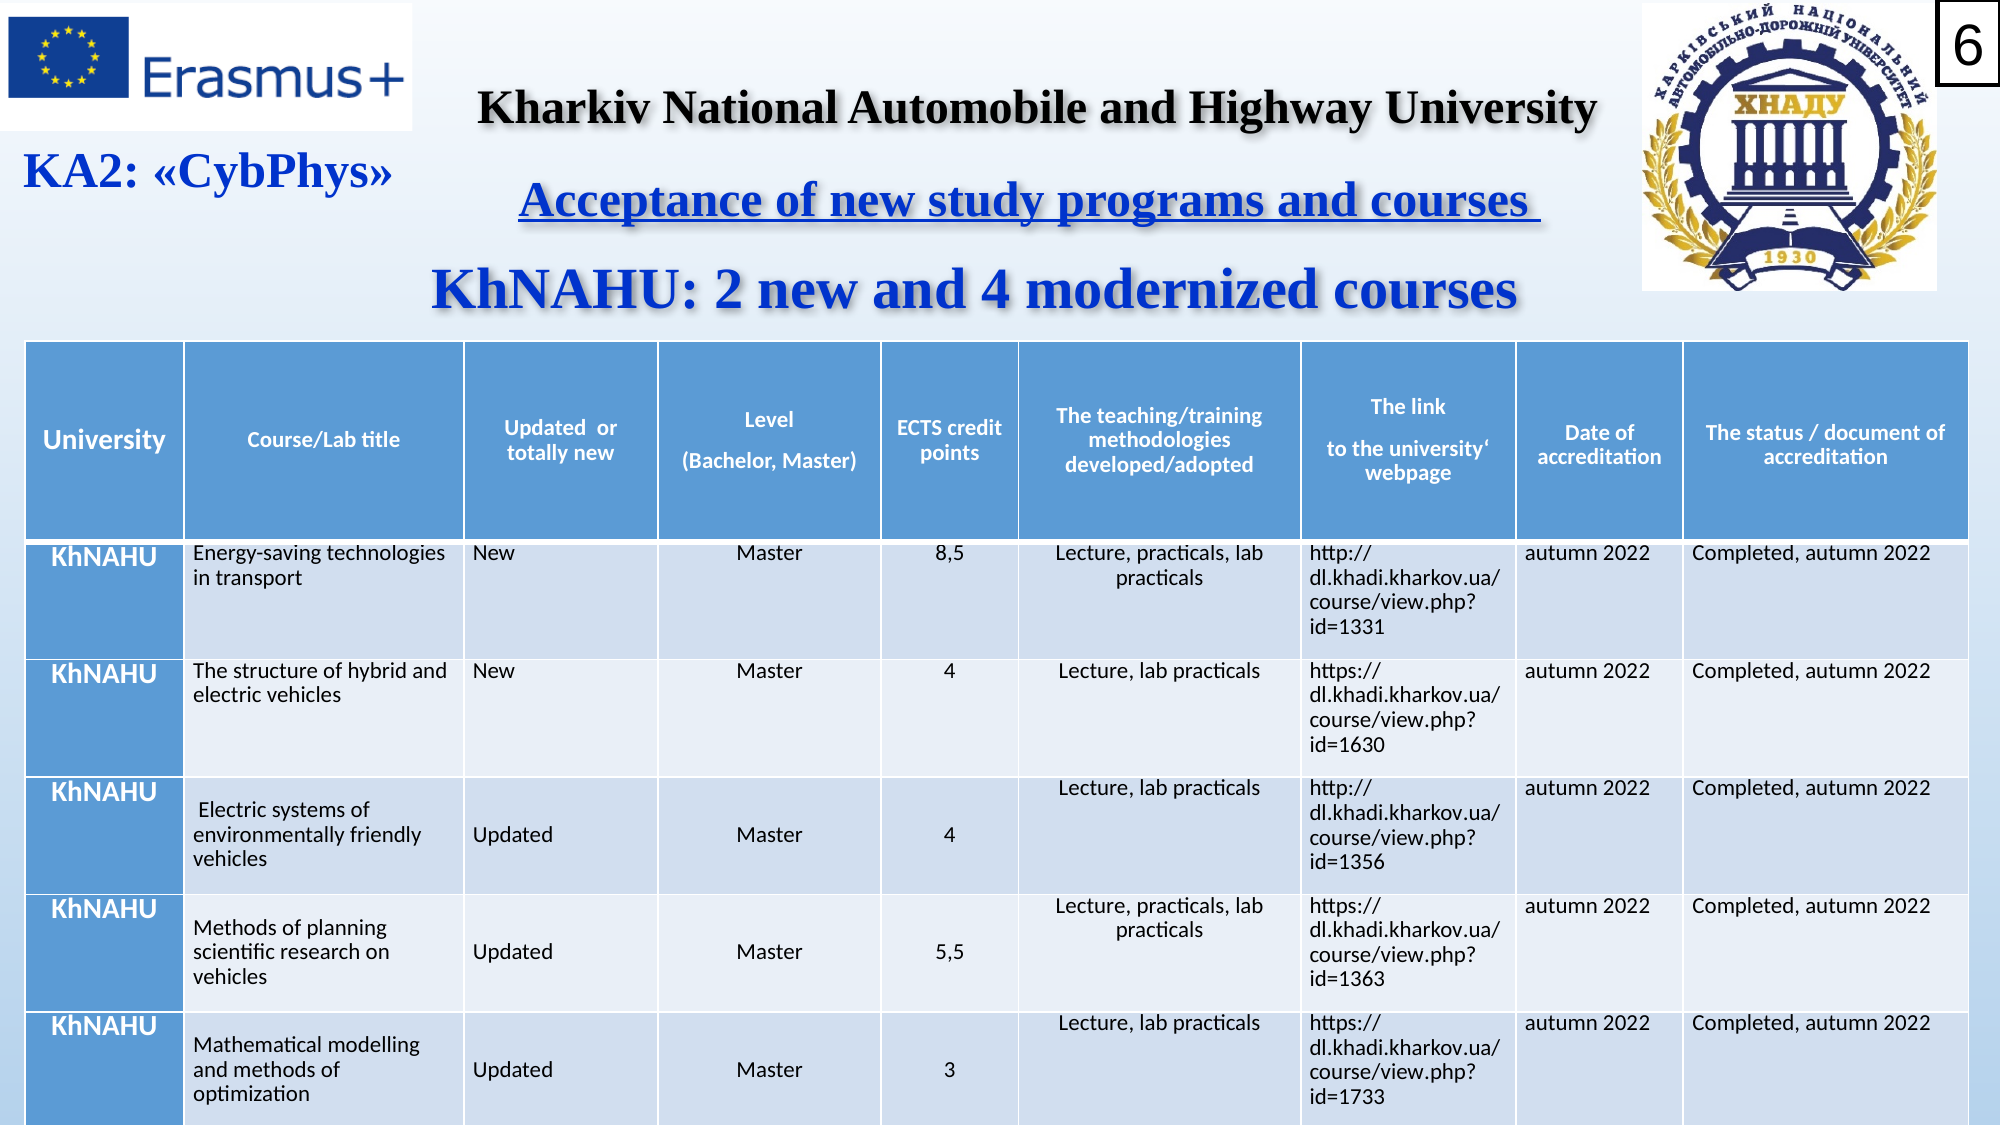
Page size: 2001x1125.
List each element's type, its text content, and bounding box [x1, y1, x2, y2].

table_cell KhNAHU [26, 660, 183, 776]
table_cell KhNAHU [26, 1013, 183, 1125]
table_cell Master [659, 1013, 880, 1125]
text_box KA2: «CybPhys» [8, 131, 409, 205]
table_cell KhNAHU [26, 895, 183, 1011]
table_cell Lecture, lab practicals [1019, 778, 1300, 894]
text_box KhNAHU: 2 new and 4 modernized courses [113, 229, 1836, 330]
table_header Date of accreditation [1517, 342, 1682, 539]
table_cell Completed, autumn 2022 [1684, 895, 1968, 1011]
table_cell Master [659, 660, 880, 776]
table_cell 5,5 [882, 895, 1018, 1011]
table_header ECTS credit points [882, 342, 1018, 539]
table_cell autumn 2022 [1517, 660, 1682, 776]
table_cell autumn 2022 [1517, 895, 1682, 1011]
picture [0, 3, 413, 131]
table_cell KhNAHU [26, 778, 183, 894]
table_cell https://dl.khadi.kharkov.ua/course/view.php?id=1733 [1302, 1013, 1515, 1125]
table_cell Completed, autumn 2022 [1684, 545, 1968, 659]
picture [1642, 3, 1937, 291]
table_cell New [465, 545, 657, 659]
table_header The teaching/training methodologies developed/adopted [1019, 342, 1300, 539]
table_header The status / document of accreditation [1684, 342, 1968, 539]
table_cell autumn 2022 [1517, 545, 1682, 659]
table_header Course/Lab title [185, 342, 463, 539]
table_cell Methods of planning scientific research on vehicles [185, 895, 463, 1011]
table_cell Completed, autumn 2022 [1684, 1013, 1968, 1125]
table_cell Lecture, lab practicals [1019, 660, 1300, 776]
text_box 6 [1937, 0, 2000, 85]
table_cell Completed, autumn 2022 [1684, 778, 1968, 894]
table_cell Mathematical modelling and methods of optimization [185, 1013, 463, 1125]
table_cell The structure of hybrid and electric vehicles [185, 660, 463, 776]
table_cell Lecture, lab practicals [1019, 1013, 1300, 1125]
table_cell KhNAHU [26, 545, 183, 659]
table_cell http://dl.khadi.kharkov.ua/course/view.php?id=1331 [1302, 545, 1515, 659]
table_cell Completed, autumn 2022 [1684, 660, 1968, 776]
table_cell Master [659, 778, 880, 894]
text_box Acceptance of new study programs and courses [417, 159, 1642, 235]
table_cell Lecture, practicals, lab practicals [1019, 545, 1300, 659]
table_cell Lecture, practicals, lab practicals [1019, 895, 1300, 1011]
table_cell 4 [882, 778, 1018, 894]
table_header Updated or totally new [465, 342, 657, 539]
table_cell 8,5 [882, 545, 1018, 659]
text_box Kharkiv National Automobile and Highway University [421, 31, 1642, 142]
table_header University [26, 342, 183, 539]
table_cell Master [659, 545, 880, 659]
table_cell autumn 2022 [1517, 1013, 1682, 1125]
table_header Level (Bachelor, Master) [659, 342, 880, 539]
table_header The link to the university‘ webpage [1302, 342, 1515, 539]
table_cell Energy-saving technologies in transport [185, 545, 463, 659]
table_cell Updated [465, 1013, 657, 1125]
table_cell Master [659, 895, 880, 1011]
table_cell autumn 2022 [1517, 778, 1682, 894]
table_cell Updated [465, 895, 657, 1011]
table_cell https://dl.khadi.kharkov.ua/course/view.php?id=1630 [1302, 660, 1515, 776]
table_cell New [465, 660, 657, 776]
table_cell 4 [882, 660, 1018, 776]
table_cell Electric systems of environmentally friendly vehicles [185, 778, 463, 894]
table_cell http://dl.khadi.kharkov.ua/course/view.php?id=1356 [1302, 778, 1515, 894]
table_cell 3 [882, 1013, 1018, 1125]
table_cell Updated [465, 778, 657, 894]
table_cell https://dl.khadi.kharkov.ua/course/view.php?id=1363 [1302, 895, 1515, 1011]
